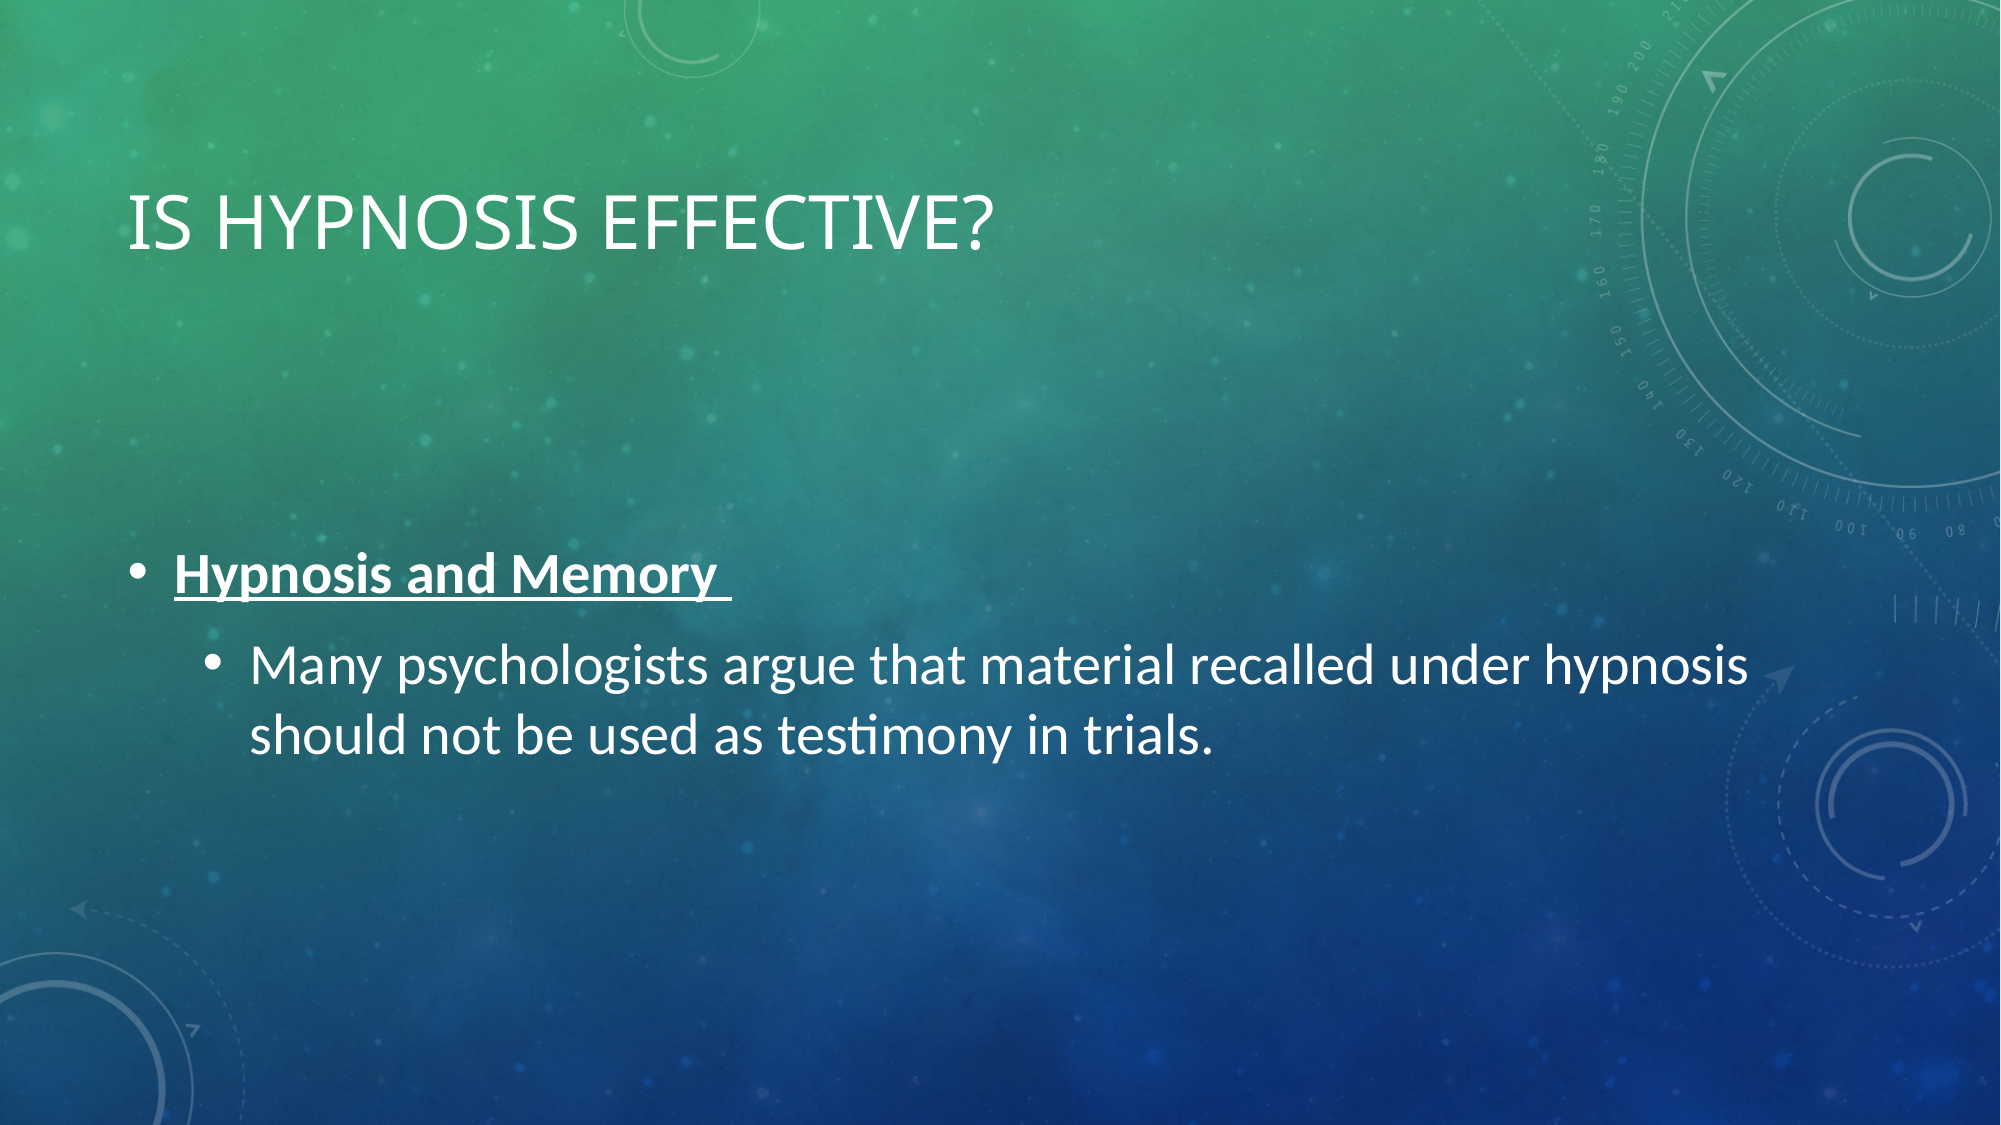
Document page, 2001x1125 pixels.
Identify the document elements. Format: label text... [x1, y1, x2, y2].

title Is hypnosis Effective? [112, 99, 1775, 339]
picture [0, 0, 2001, 1125]
list Hypnosis and Memory Many psychologists argue that material recalled under hypnosis should not be used as testimony in trials. [112, 351, 1775, 950]
